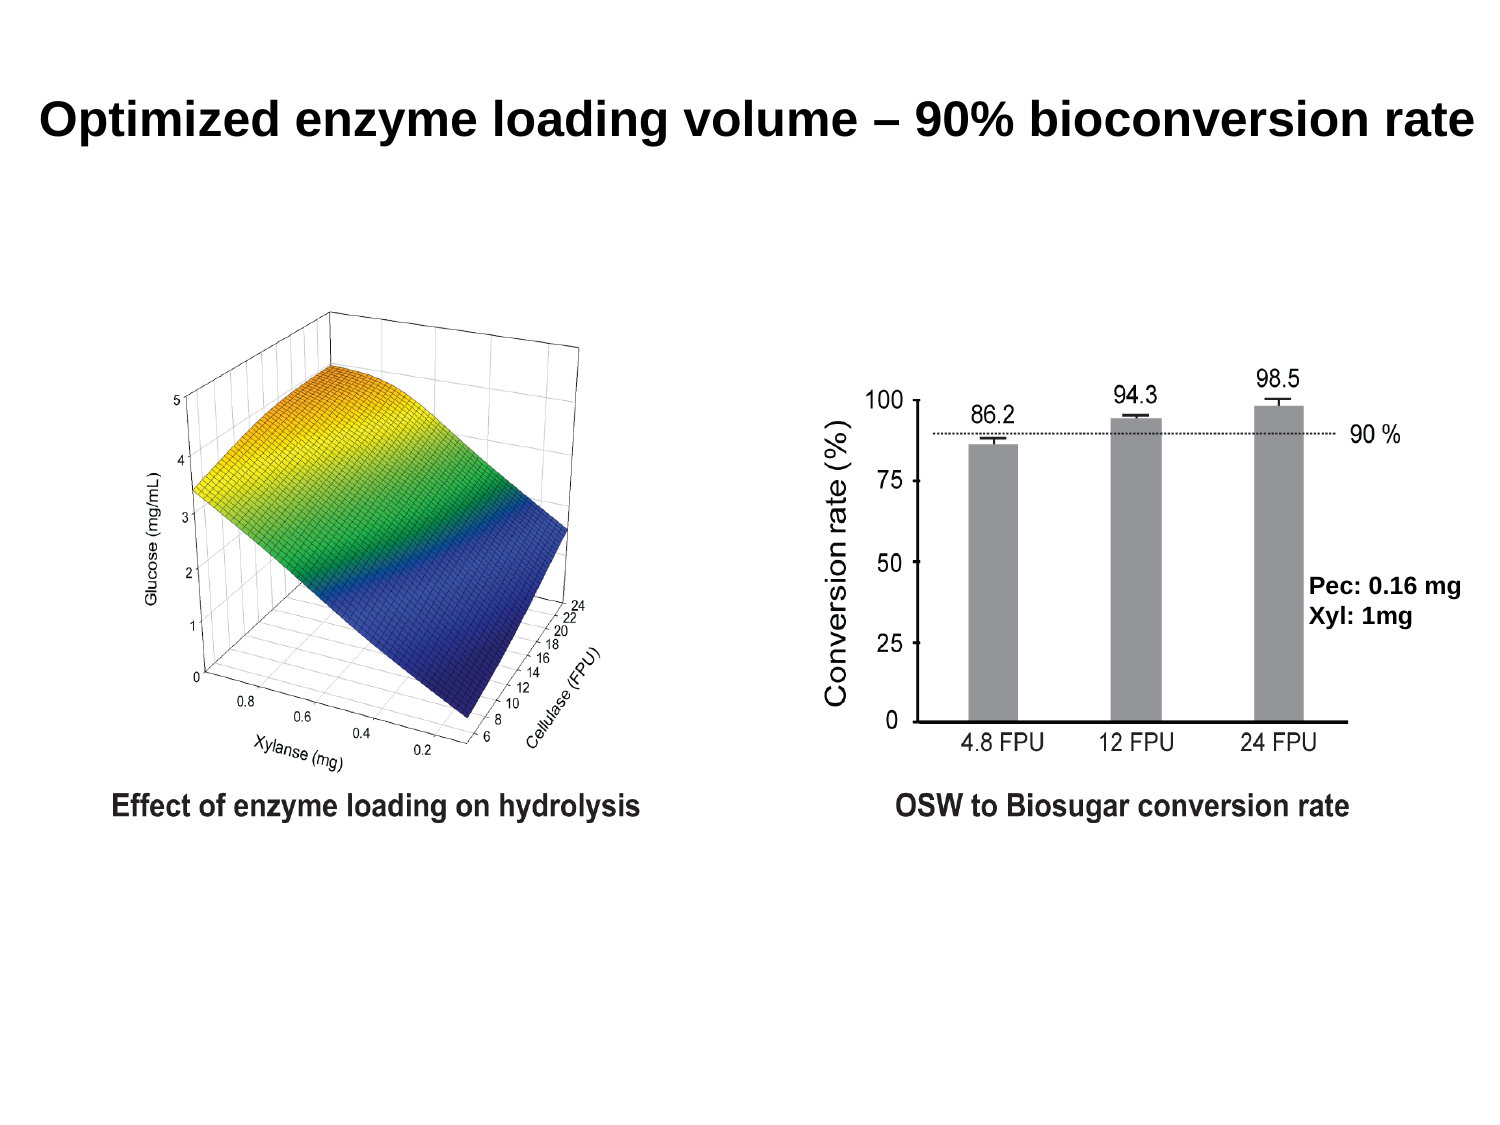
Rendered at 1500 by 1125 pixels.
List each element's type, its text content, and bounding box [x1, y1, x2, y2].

text_box Pec: 0.16 mg Xyl: 1mg [1404, 562, 1478, 638]
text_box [76, 255, 1400, 823]
text_box Optimized enzyme loading volume – 90% bioconversion rate [17, 78, 1500, 154]
